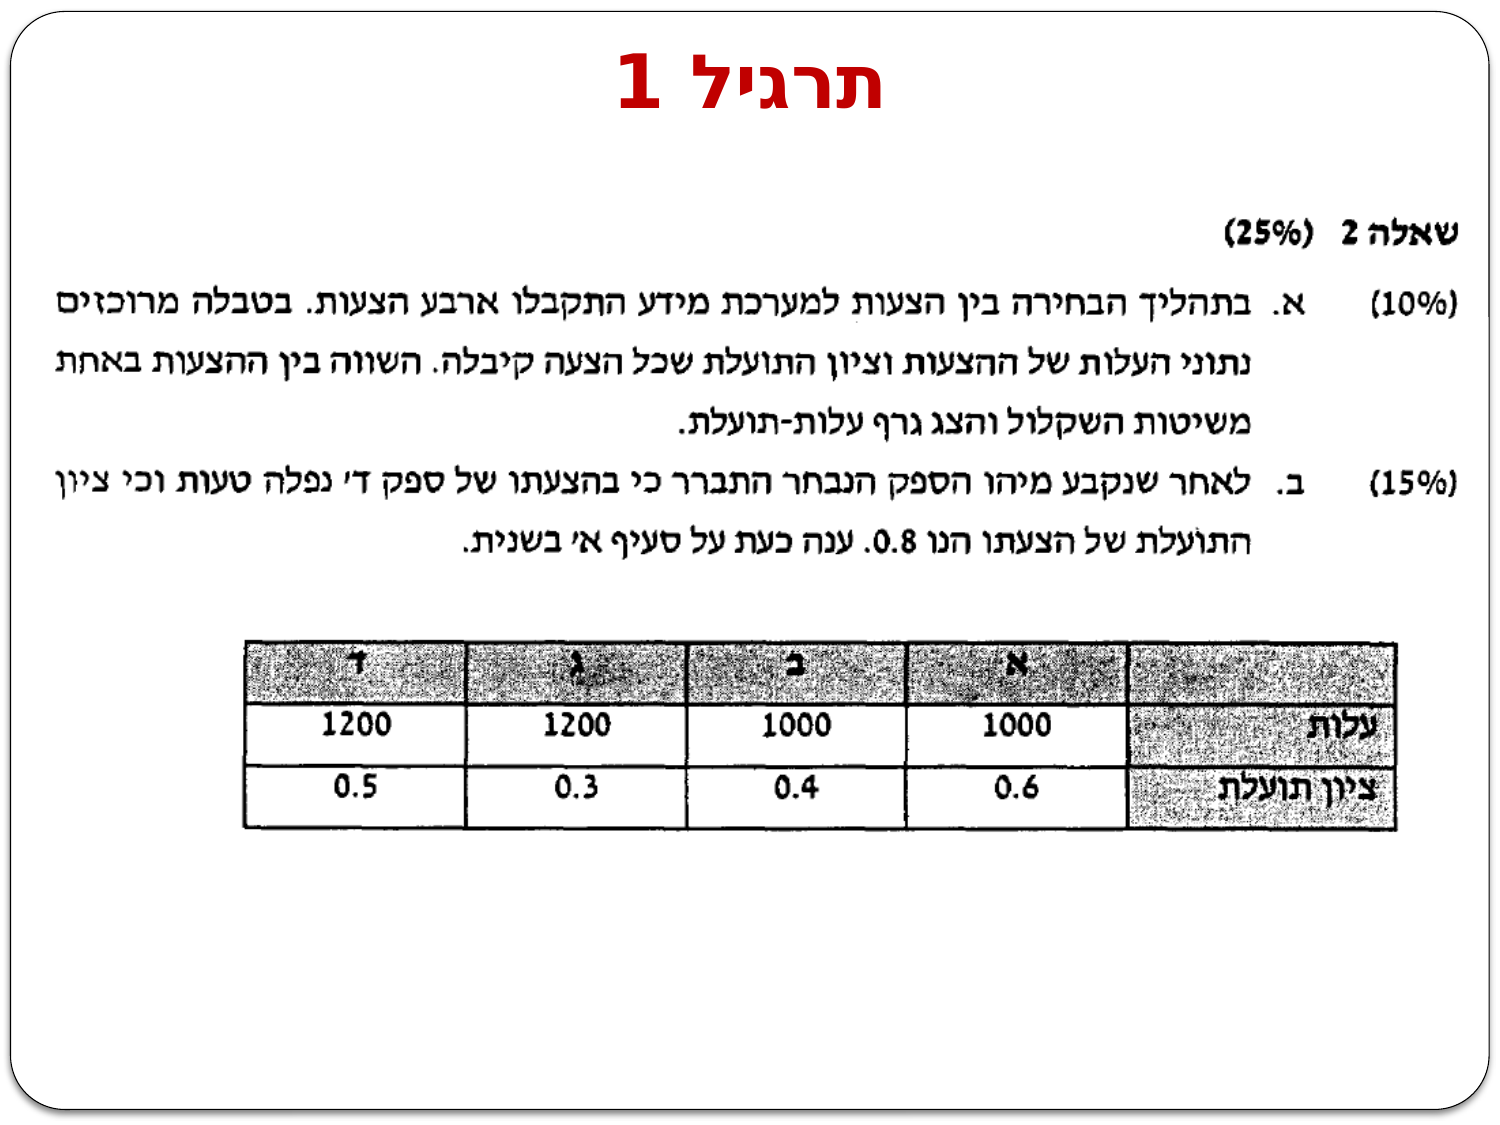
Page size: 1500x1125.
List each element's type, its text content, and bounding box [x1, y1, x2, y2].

picture [38, 196, 1459, 835]
title תרגיל 1 [75, 11, 1425, 139]
